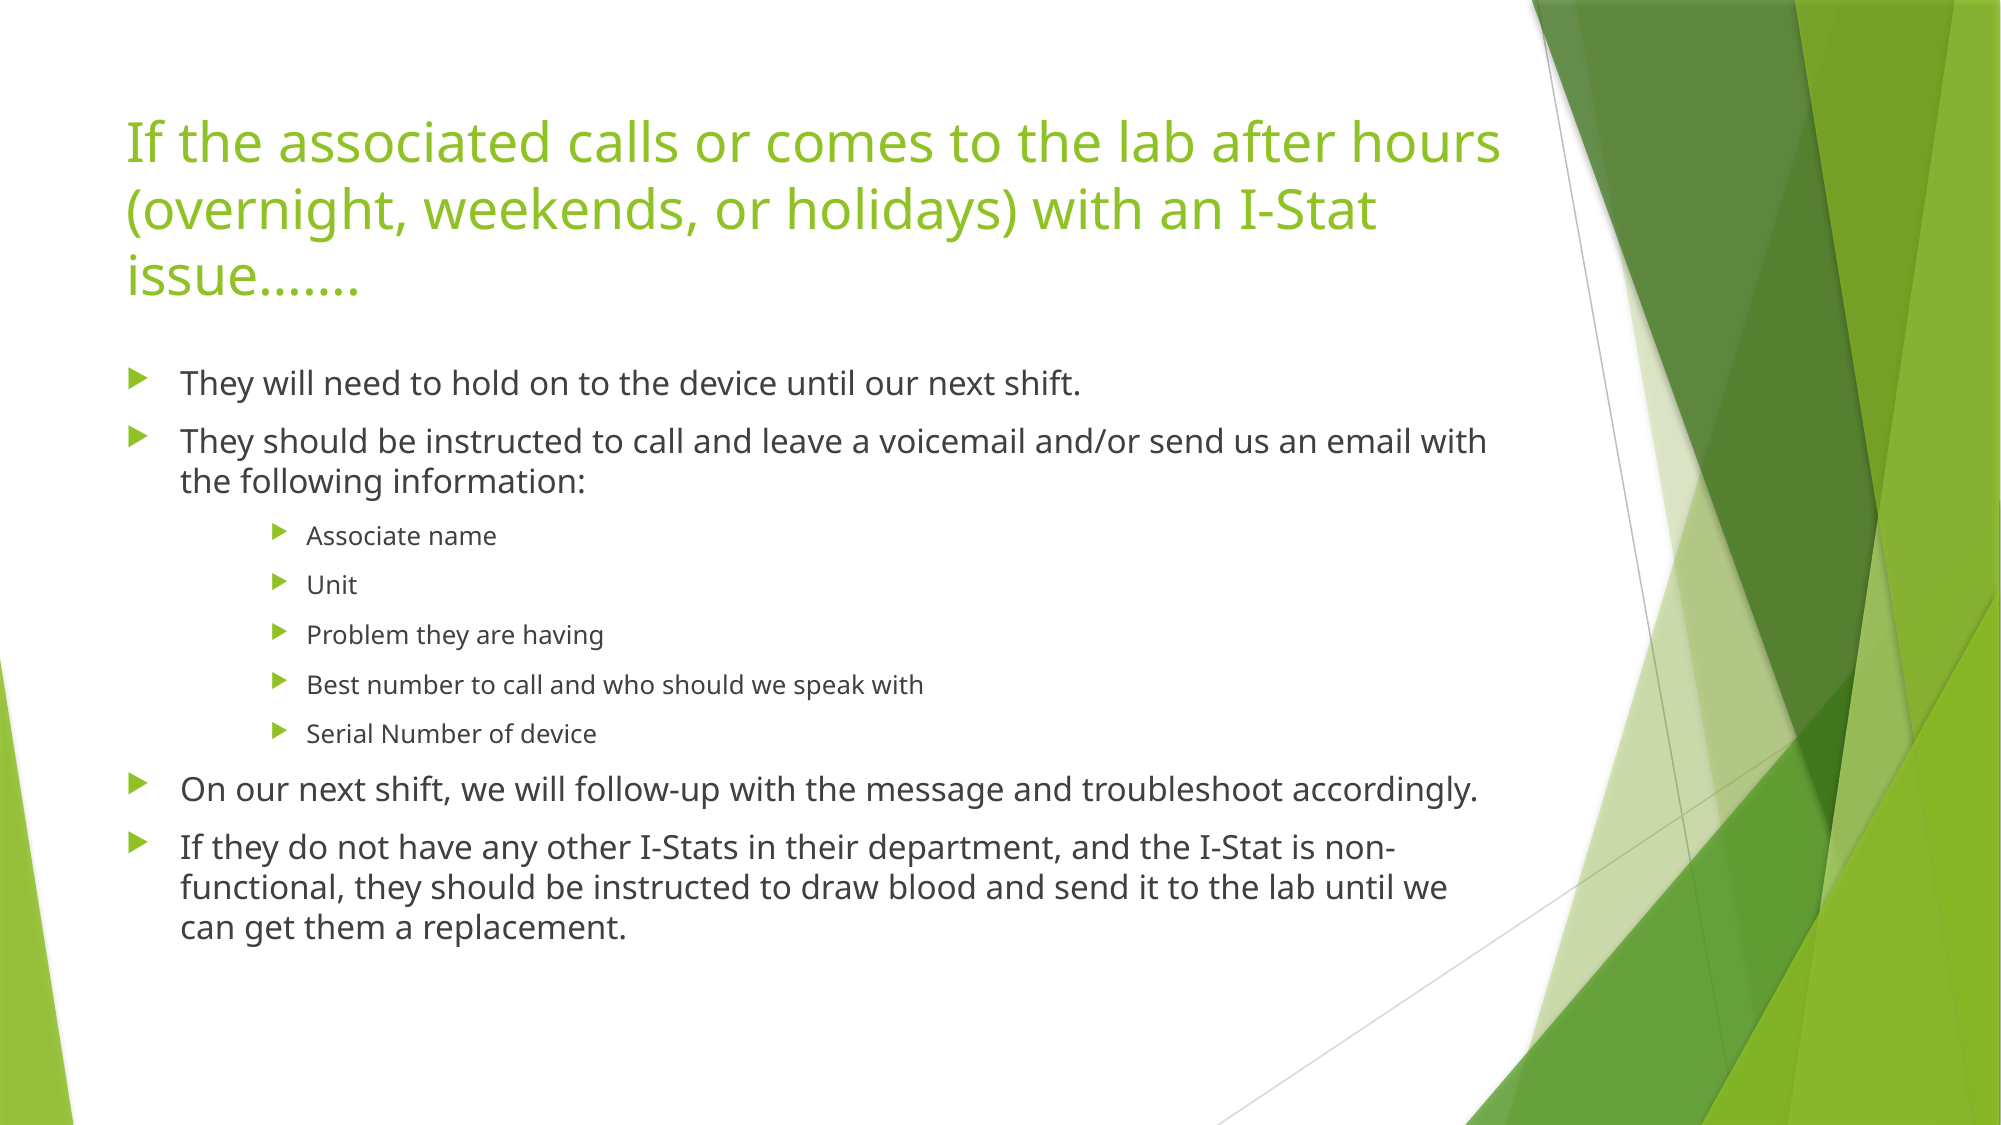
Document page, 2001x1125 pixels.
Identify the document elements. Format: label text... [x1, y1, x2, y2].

title If the associated calls or comes to the lab after hours (overnight, weekends, or holidays) with an I-Stat issue……. [111, 99, 1522, 317]
list They will need to hold on to the device until our next shift. They should be instructed to call and leave a voicemail and/or send us an email with the following information: Associate name Unit Problem they are having Best number to call and who should we speak with Serial Number of device On our next shift, we will follow-up with the message and troubleshoot accordingly. If they do not have any other I-Stats in their department, and the I-Stat is non-functional, they should be instructed to draw blood and send it to the lab until we can get them a replacement. [111, 354, 1522, 992]
